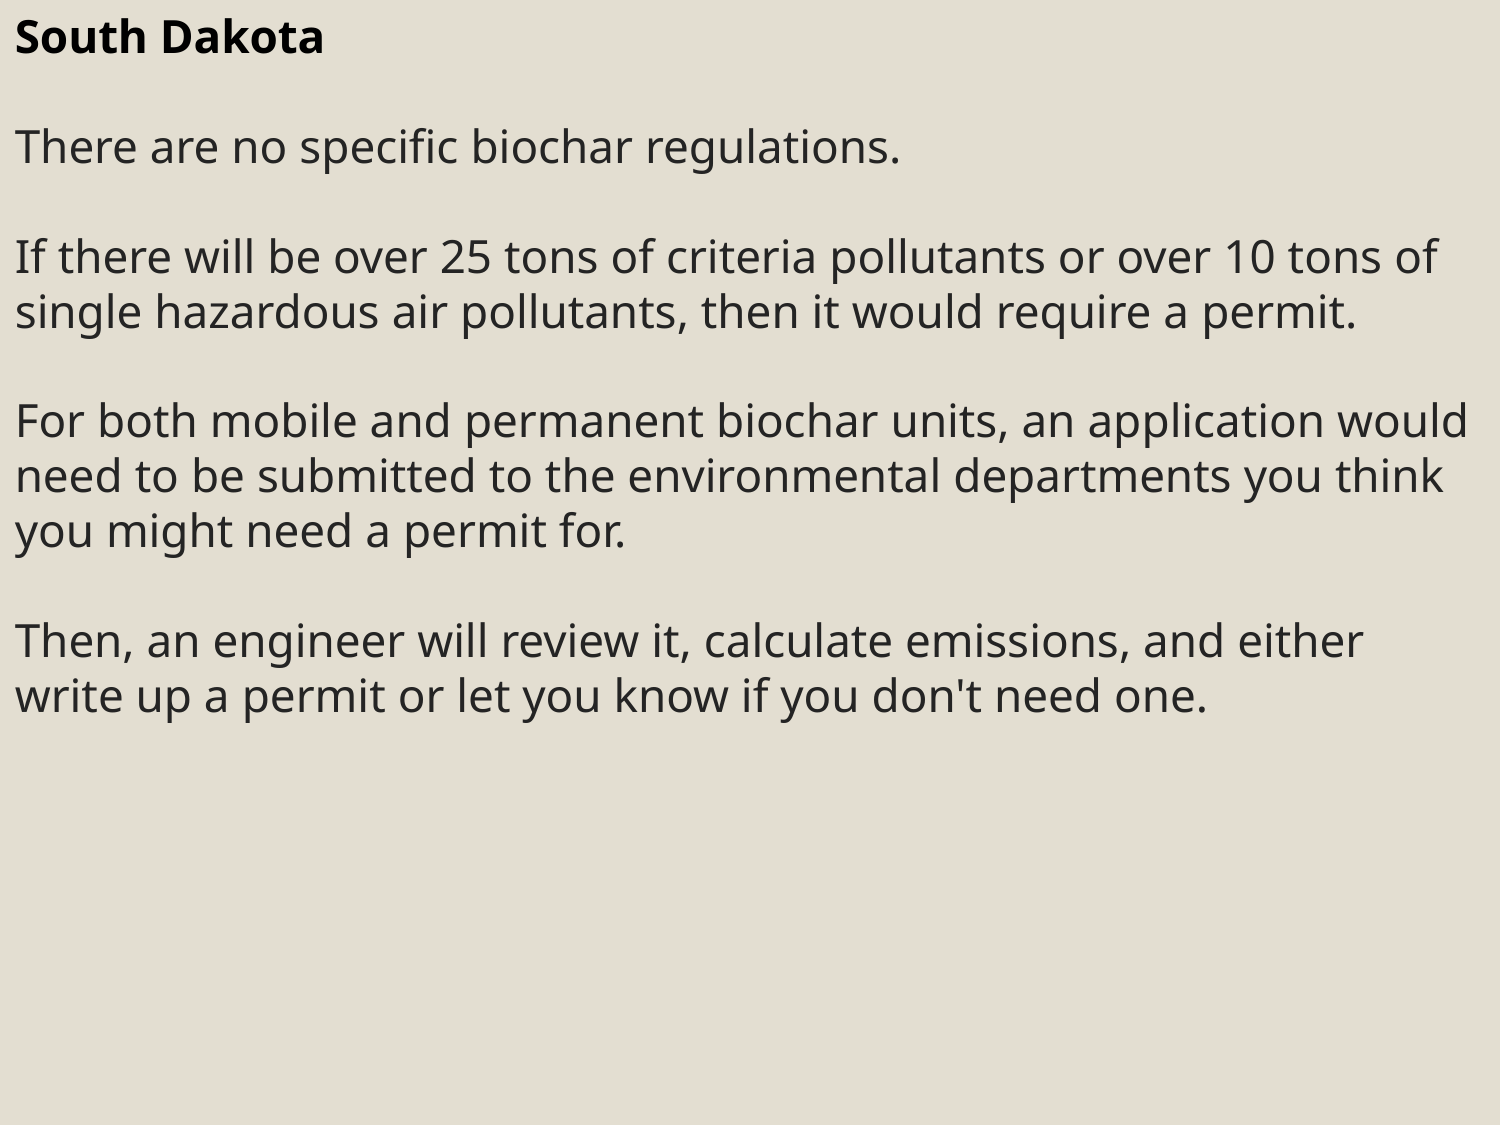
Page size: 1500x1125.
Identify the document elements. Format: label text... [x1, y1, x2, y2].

text_box South Dakota There are no specific biochar regulations. If there will be over 25 tons of criteria pollutants or over 10 tons of single hazardous air pollutants, then it would require a permit. For both mobile and permanent biochar units, an application would need to be submitted to the environmental departments you think you might need a permit for. Then, an engineer will review it, calculate emissions, and either write up a permit or let you know if you don't need one. . [0, 0, 1500, 1125]
